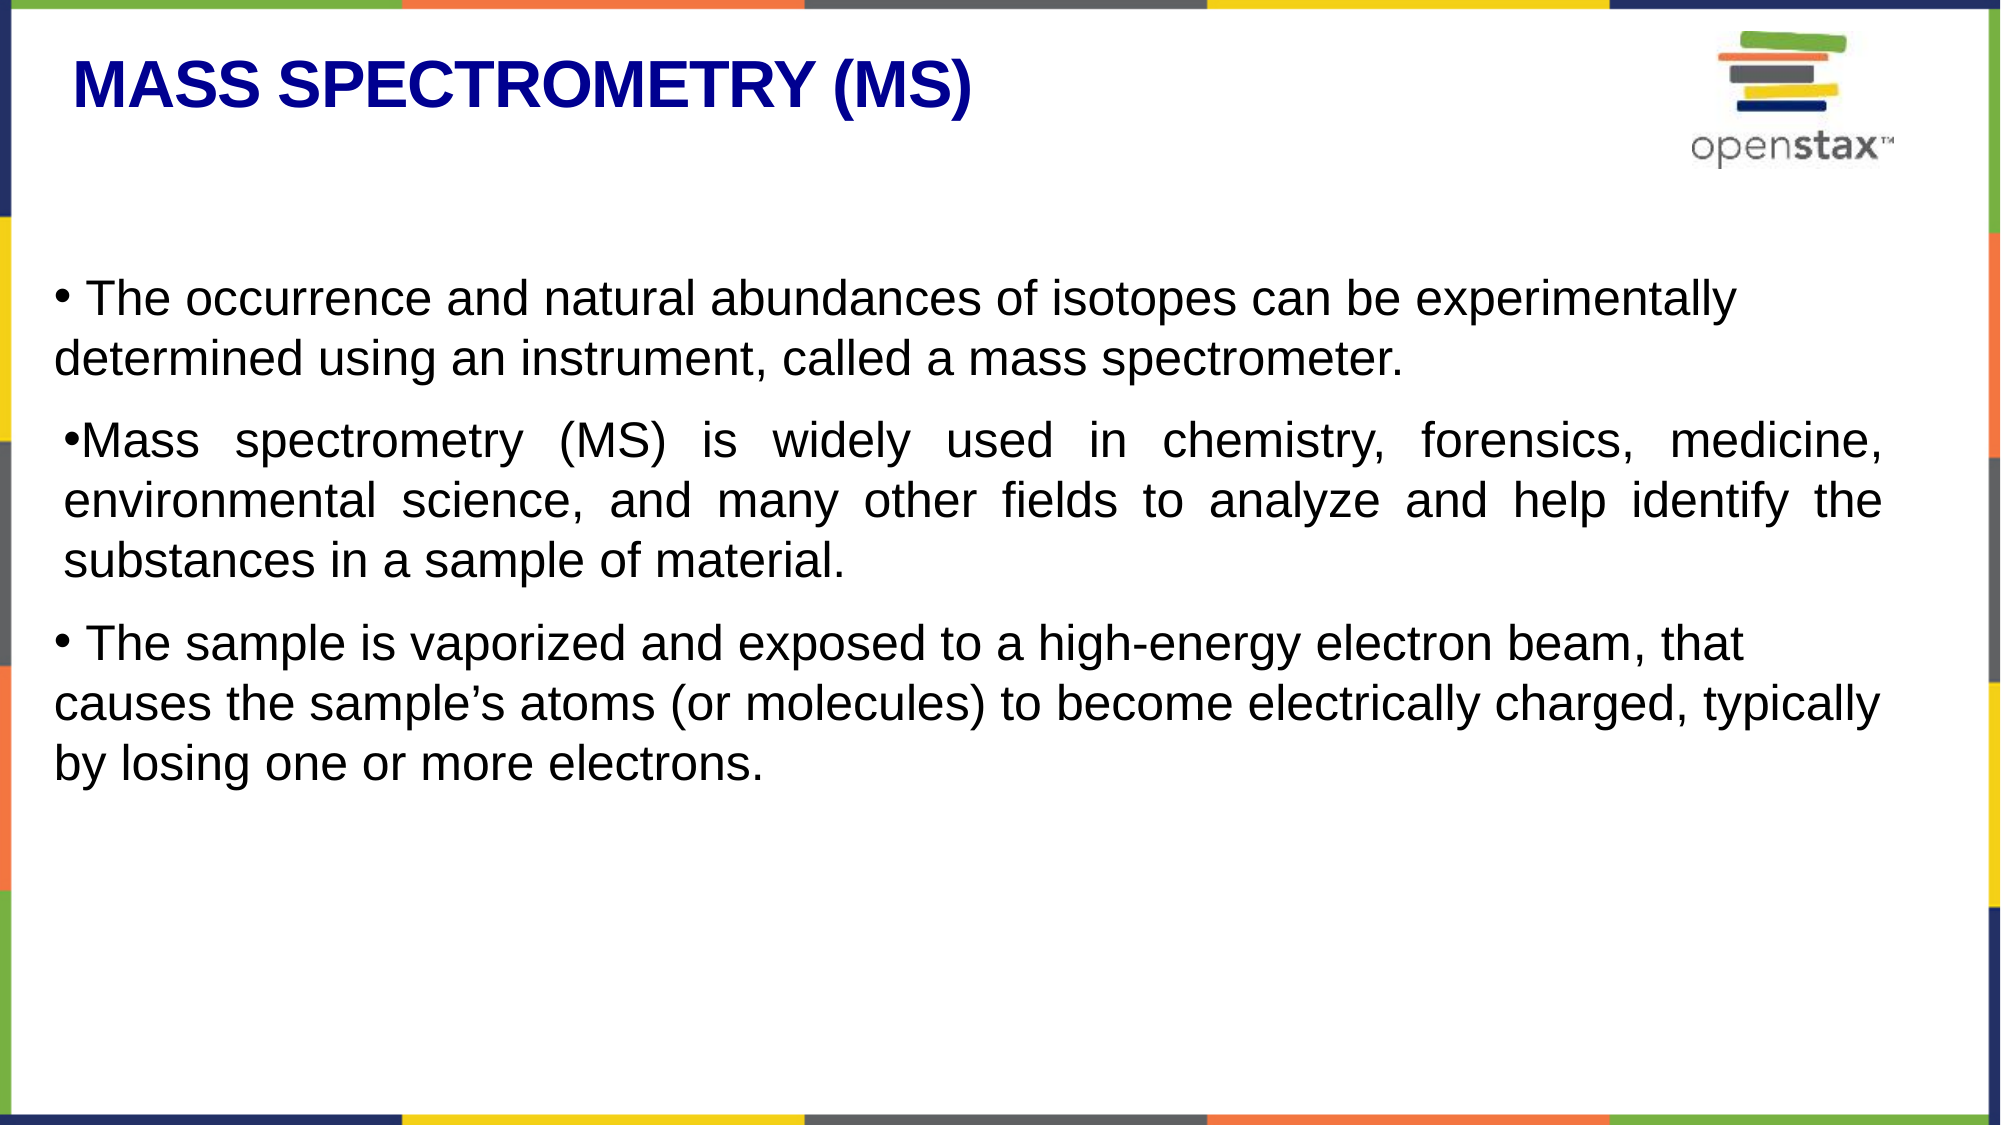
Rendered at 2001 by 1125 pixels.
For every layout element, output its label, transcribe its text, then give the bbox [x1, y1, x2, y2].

picture [0, 0, 2001, 1125]
title Mass spectrometry (MS) [57, 27, 1000, 129]
list The occurrence and natural abundances of isotopes can be experimentally determined using an instrument, called a mass spectrometer. Mass spectrometry (MS) is widely used in chemistry, forensics, medicine, environmental science, and many other fields to analyze and help identify the substances in a sample of material. The sample is vaporized and exposed to a high-energy electron beam, that causes the sample’s atoms (or molecules) to become electrically charged, typically by losing one or more electrons. [39, 257, 1900, 965]
text_box [291, 67, 322, 129]
